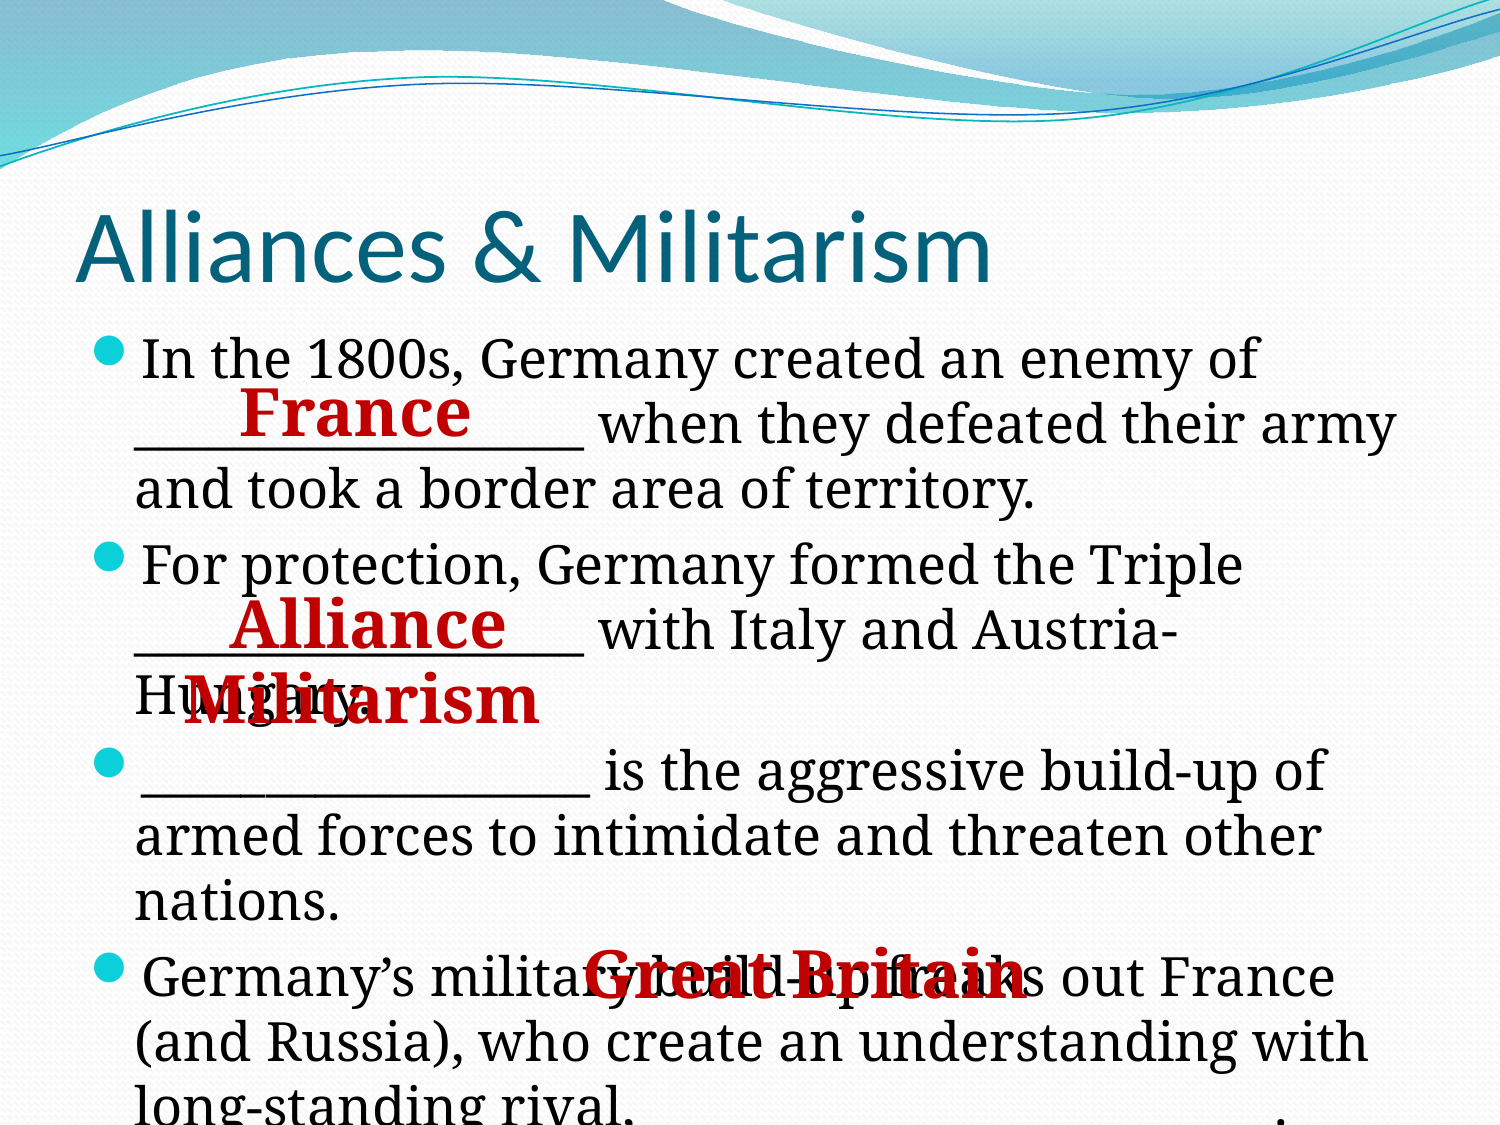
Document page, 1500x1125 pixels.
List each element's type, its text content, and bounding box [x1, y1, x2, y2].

text_box France [199, 362, 513, 458]
text_box Great Britain [487, 924, 1125, 1020]
list In the 1800s, Germany created an enemy of __________________ when they defeated their army and took a border area of territory. For protection, Germany formed the Triple __________________ with Italy and Austria-Hungary. __________________ is the aggressive build-up of armed forces to intimidate and threaten other nations. Germany’s military build-up freaks out France (and Russia), who create an understanding with long-standing rival, _________________________. [75, 317, 1425, 1038]
title Alliances & Militarism [75, 115, 1425, 303]
text_box Alliance [212, 574, 525, 649]
text_box Militarism [162, 649, 563, 745]
